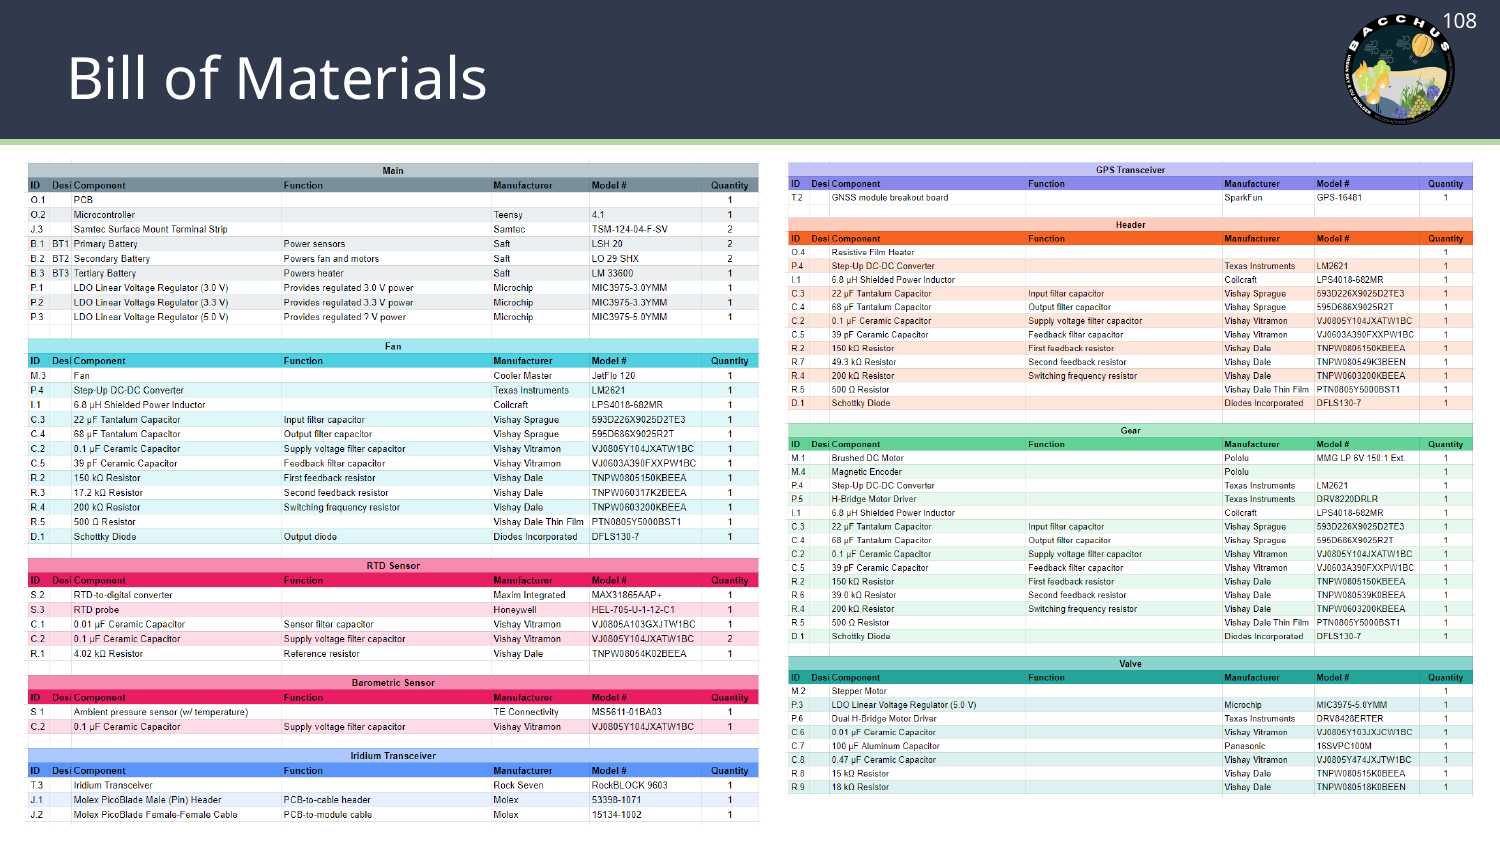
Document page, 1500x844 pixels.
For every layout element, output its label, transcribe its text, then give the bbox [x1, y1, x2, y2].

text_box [24, 159, 1476, 825]
picture [1344, 14, 1402, 26]
title Bill of Materials [51, 26, 1449, 129]
slide_number ‹#› [1402, 0, 1493, 55]
picture [1449, 55, 1455, 125]
